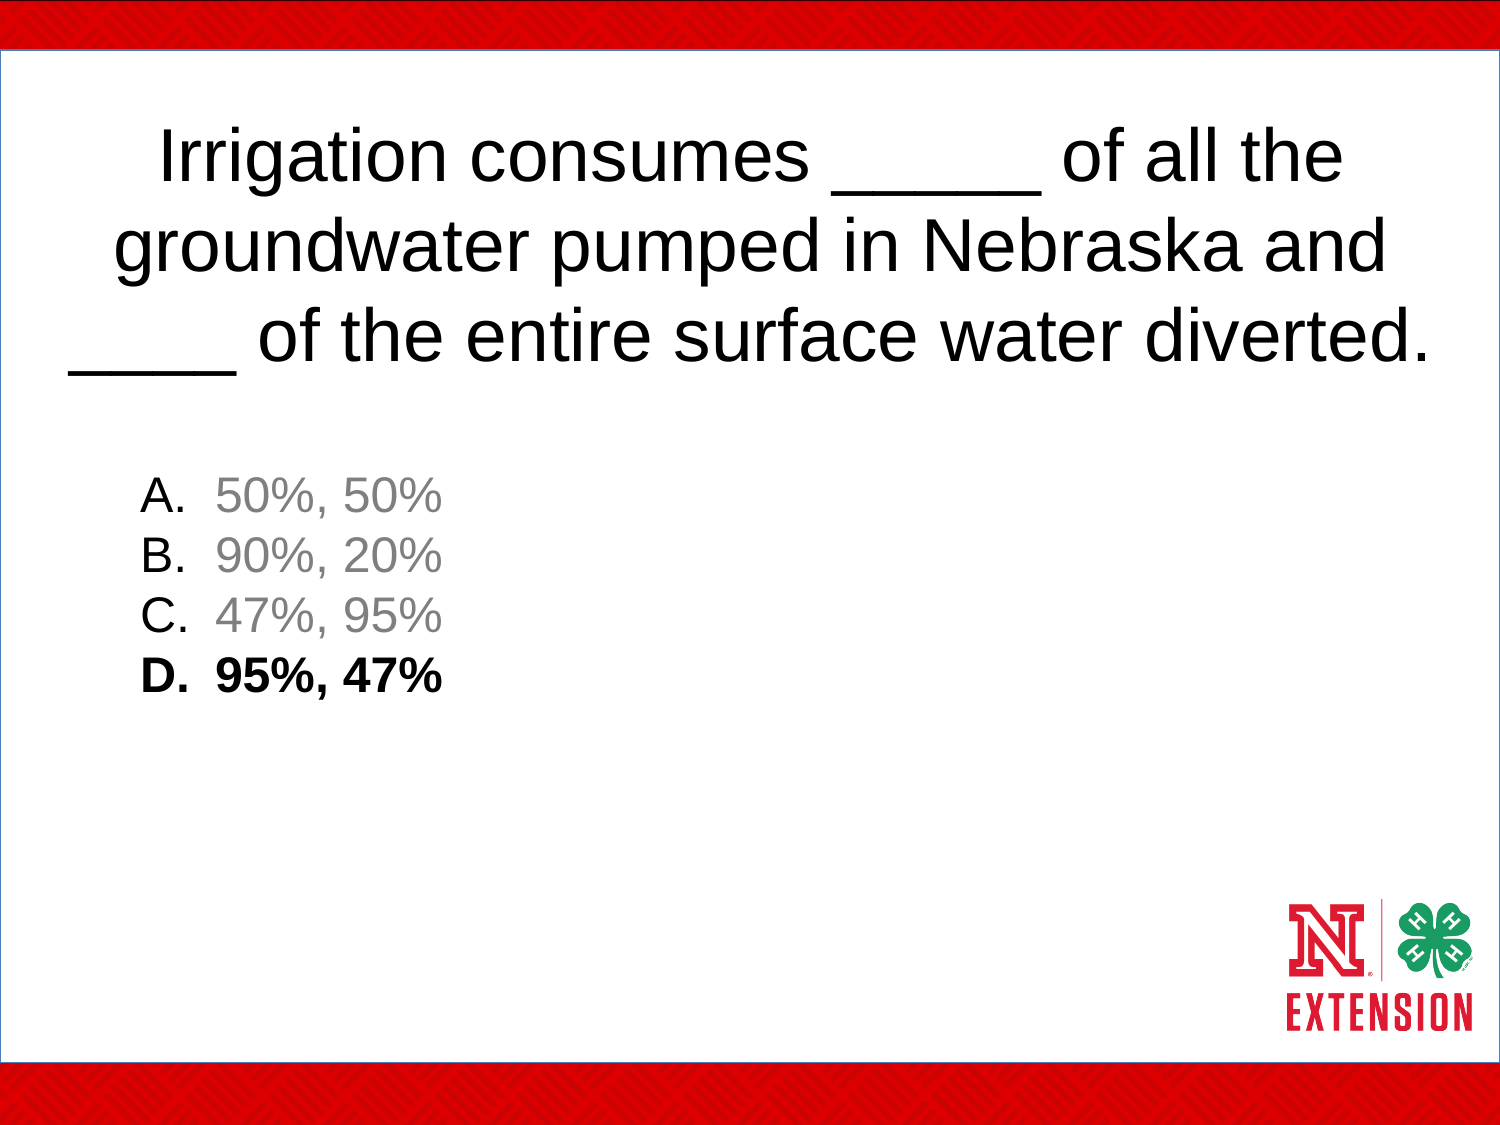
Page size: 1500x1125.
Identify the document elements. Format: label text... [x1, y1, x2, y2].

picture [0, 0, 1500, 49]
list 50%, 50% 90%, 20% 47%, 95% 95%, 47% [125, 447, 1363, 732]
picture [0, 1063, 1500, 1125]
title Irrigation consumes _____ of all the groundwater pumped in Nebraska and ____ of the entire surface water diverted. [35, 91, 1468, 280]
picture [1287, 899, 1473, 1031]
